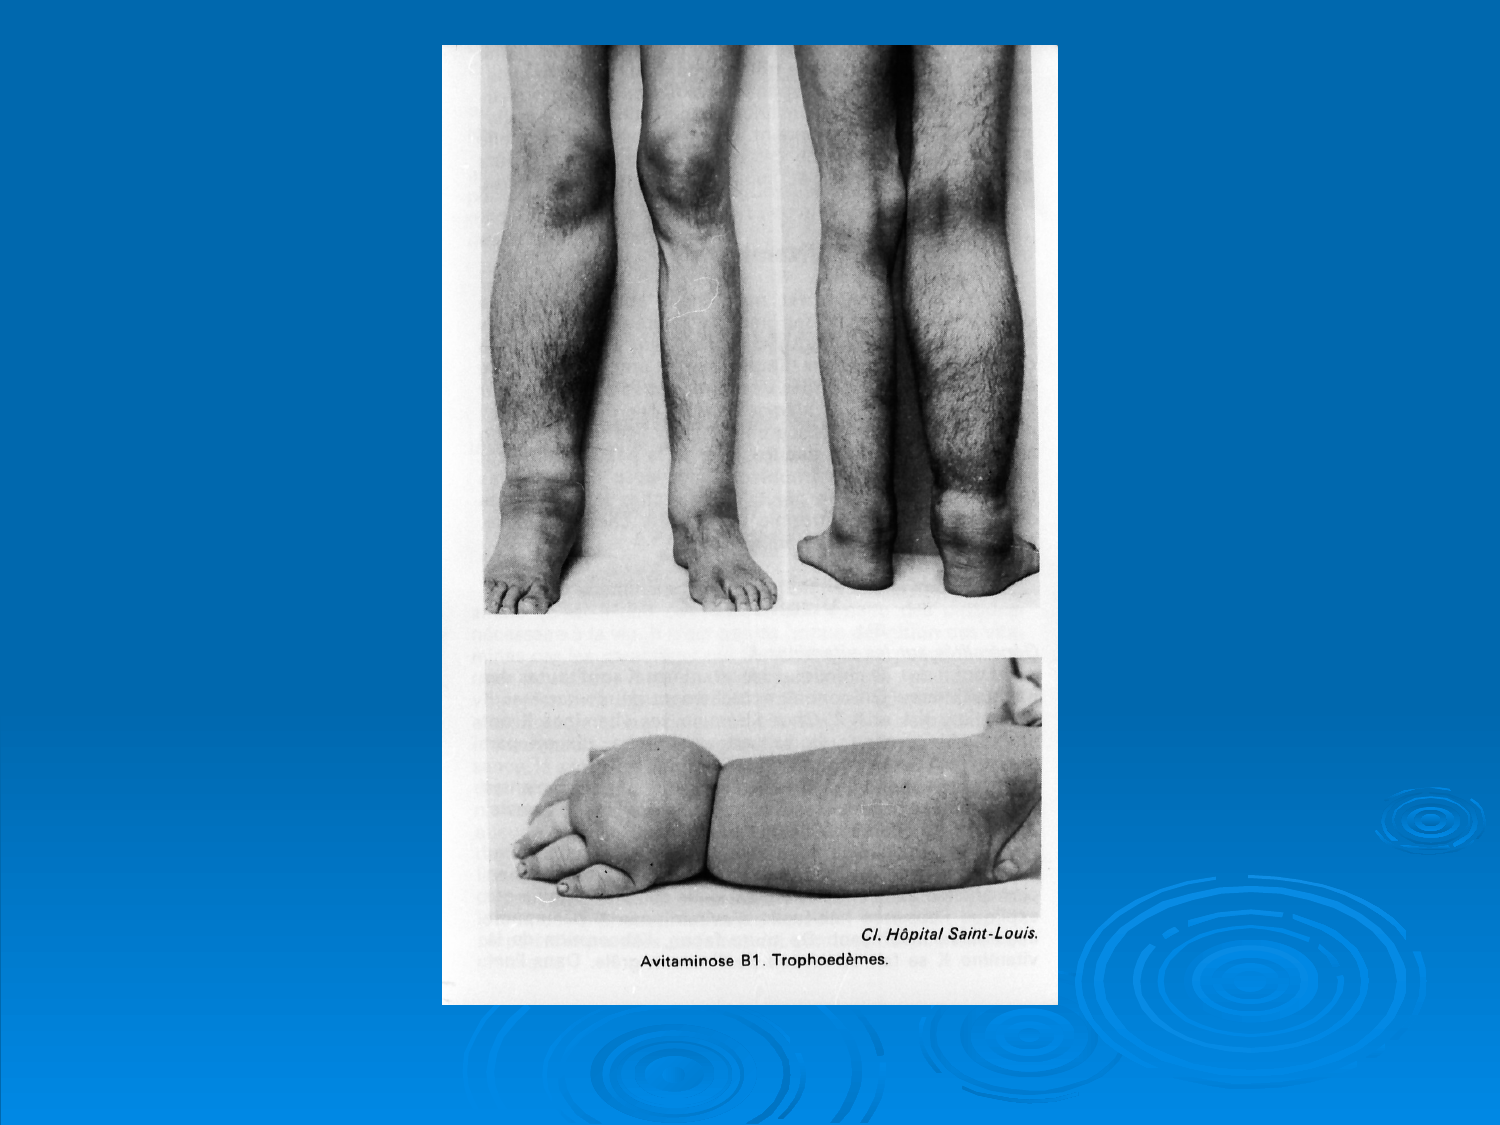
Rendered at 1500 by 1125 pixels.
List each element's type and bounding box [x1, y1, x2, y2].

list [442, 45, 1058, 1006]
